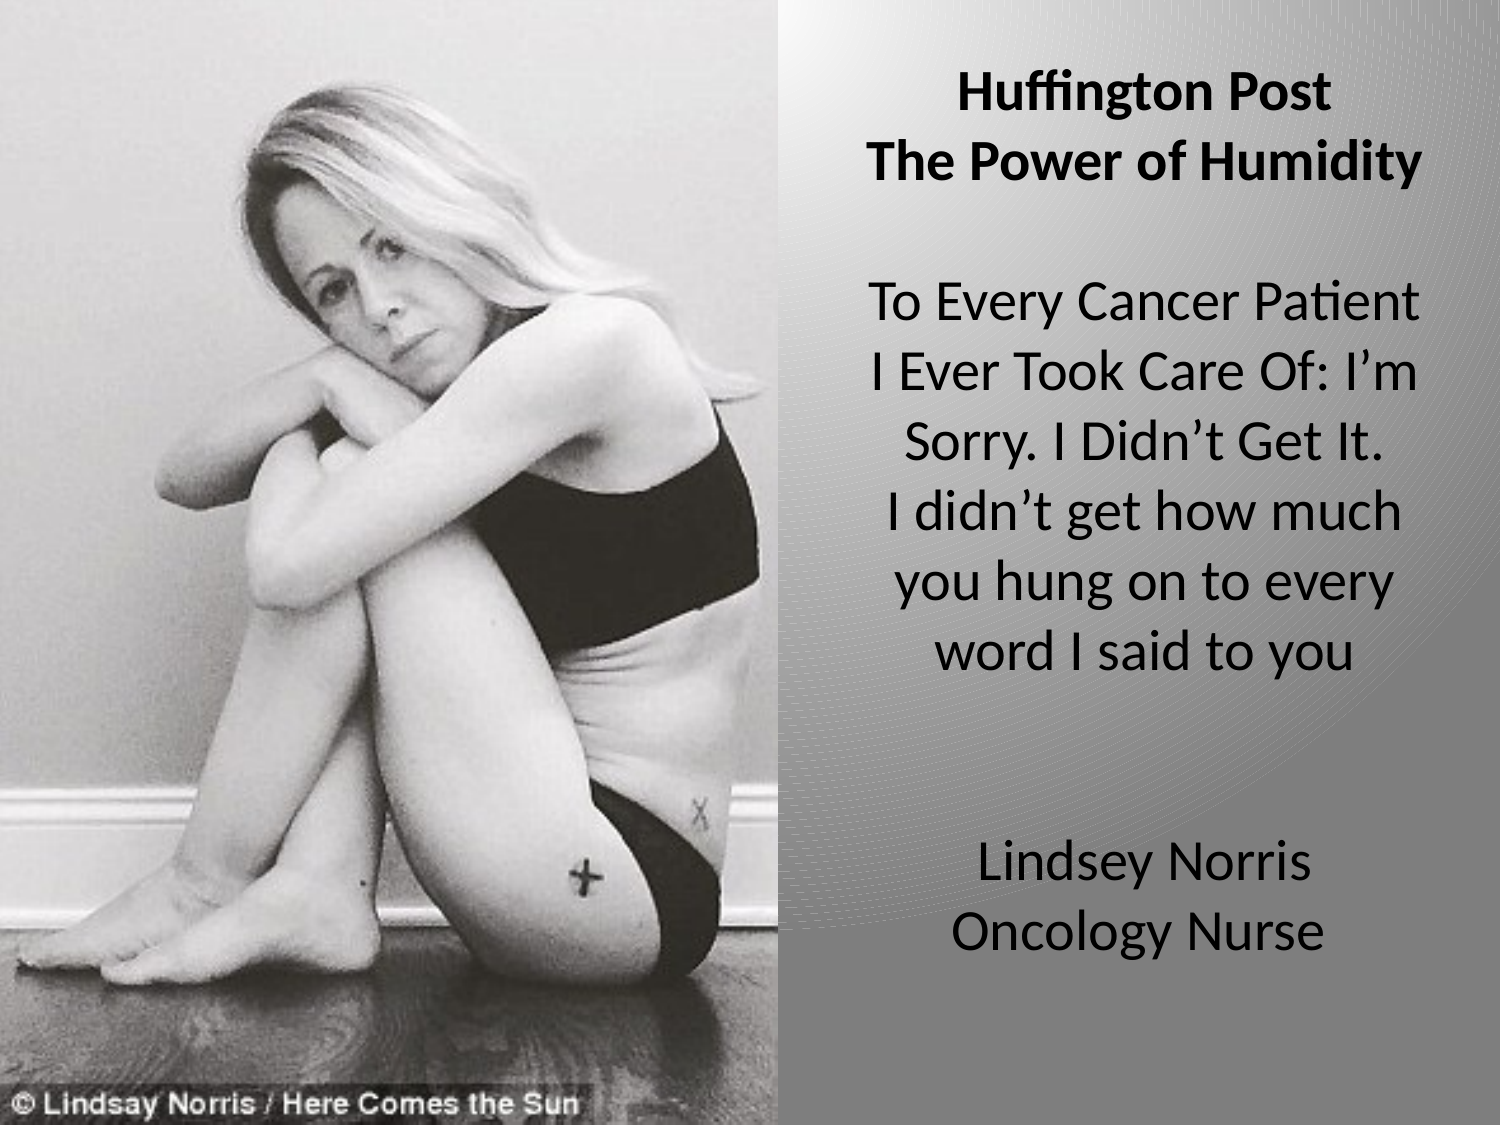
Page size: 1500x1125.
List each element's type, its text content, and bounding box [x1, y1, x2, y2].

text_box Huffington Post The Power of Humidity To Every Cancer Patient I Ever Took Care Of: I’m Sorry. I Didn’t Get It. I didn’t get how much you hung on to every word I said to you Lindsey Norris Oncology Nurse [850, 44, 1439, 970]
picture [0, 0, 779, 1125]
